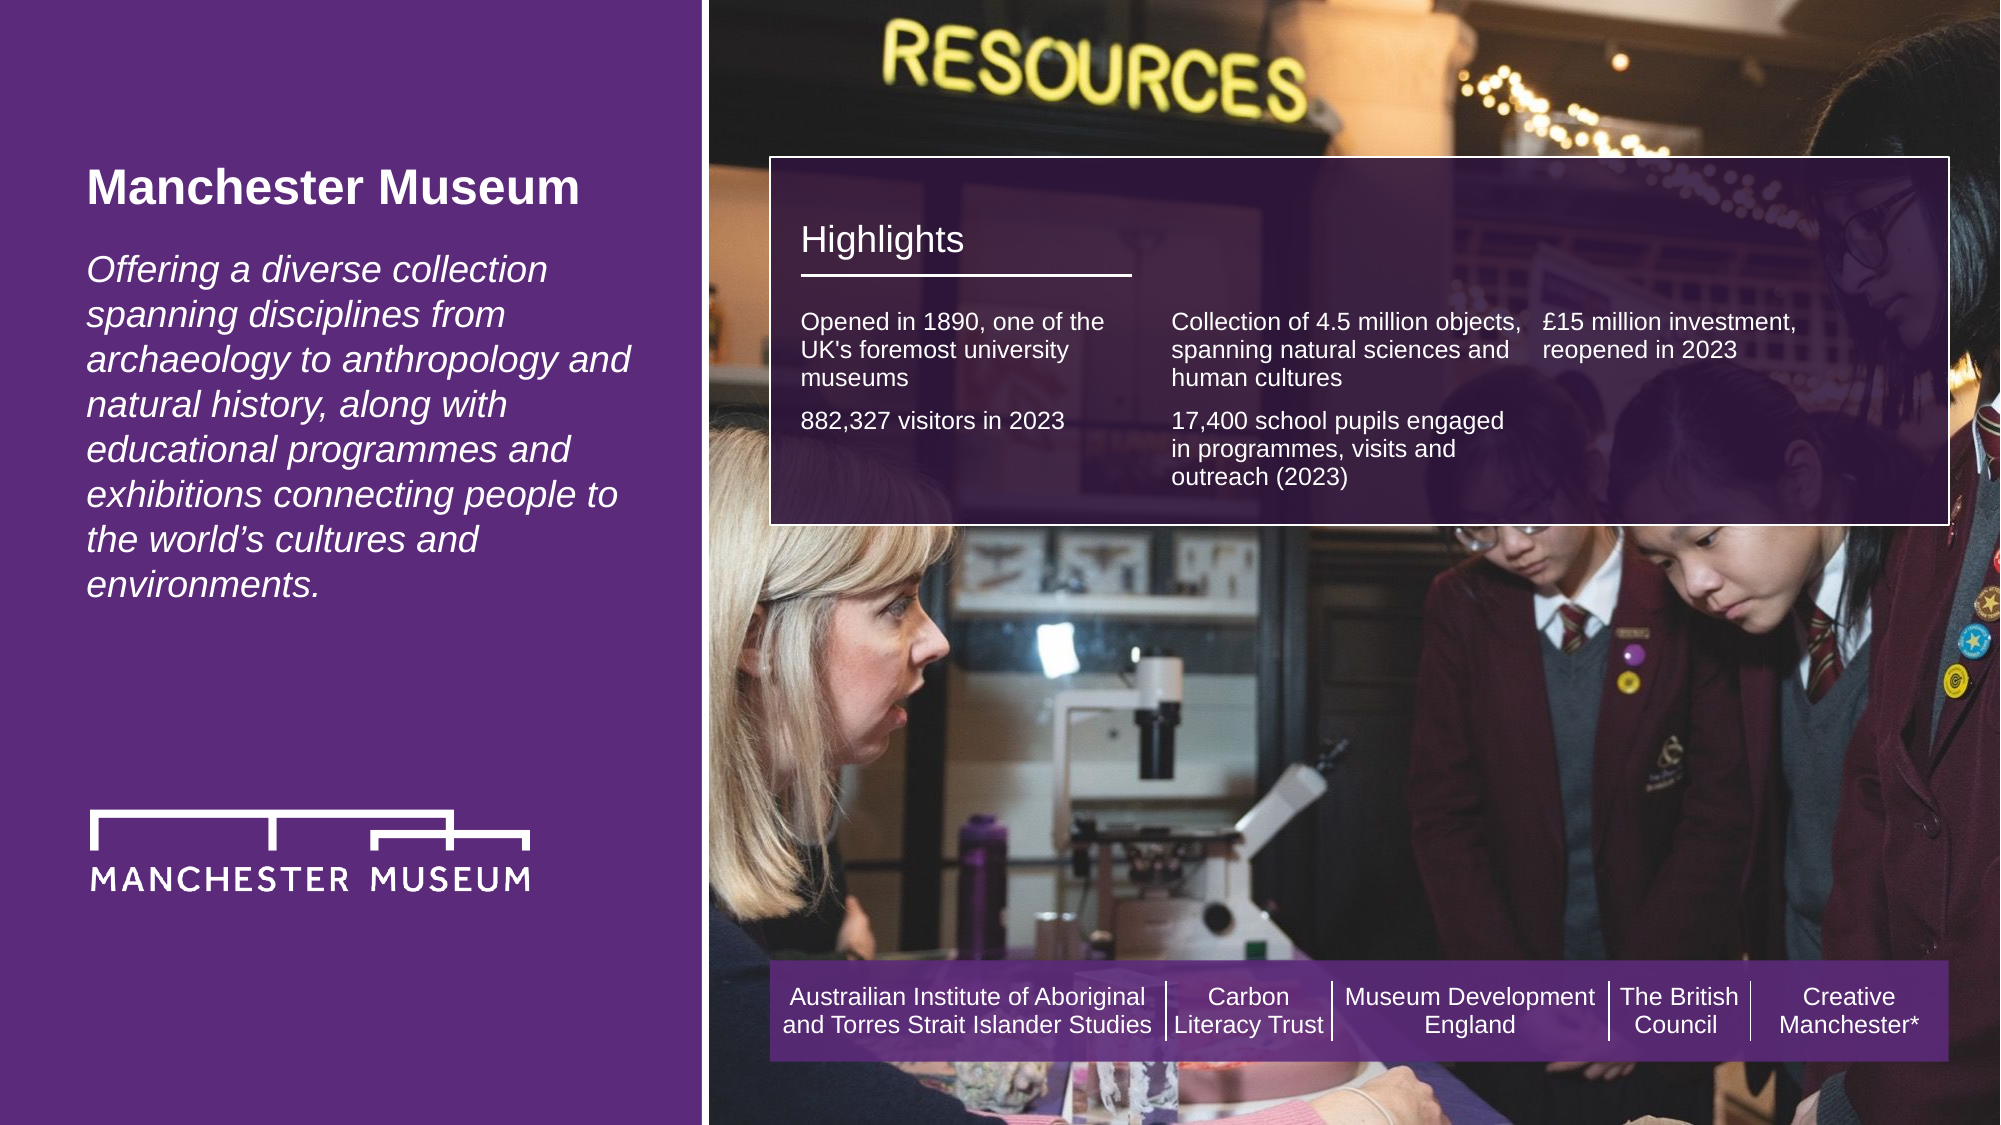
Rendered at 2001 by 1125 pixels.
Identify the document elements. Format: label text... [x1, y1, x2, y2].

list Manchester Museum [86, 0, 641, 216]
list Offering a diverse collection spanning disciplines from archaeology to anthropology and natural history, along with educational programmes and exhibitions connecting people to the world’s cultures and environments. [86, 244, 641, 658]
picture [709, 0, 2000, 1125]
picture [86, 809, 534, 892]
